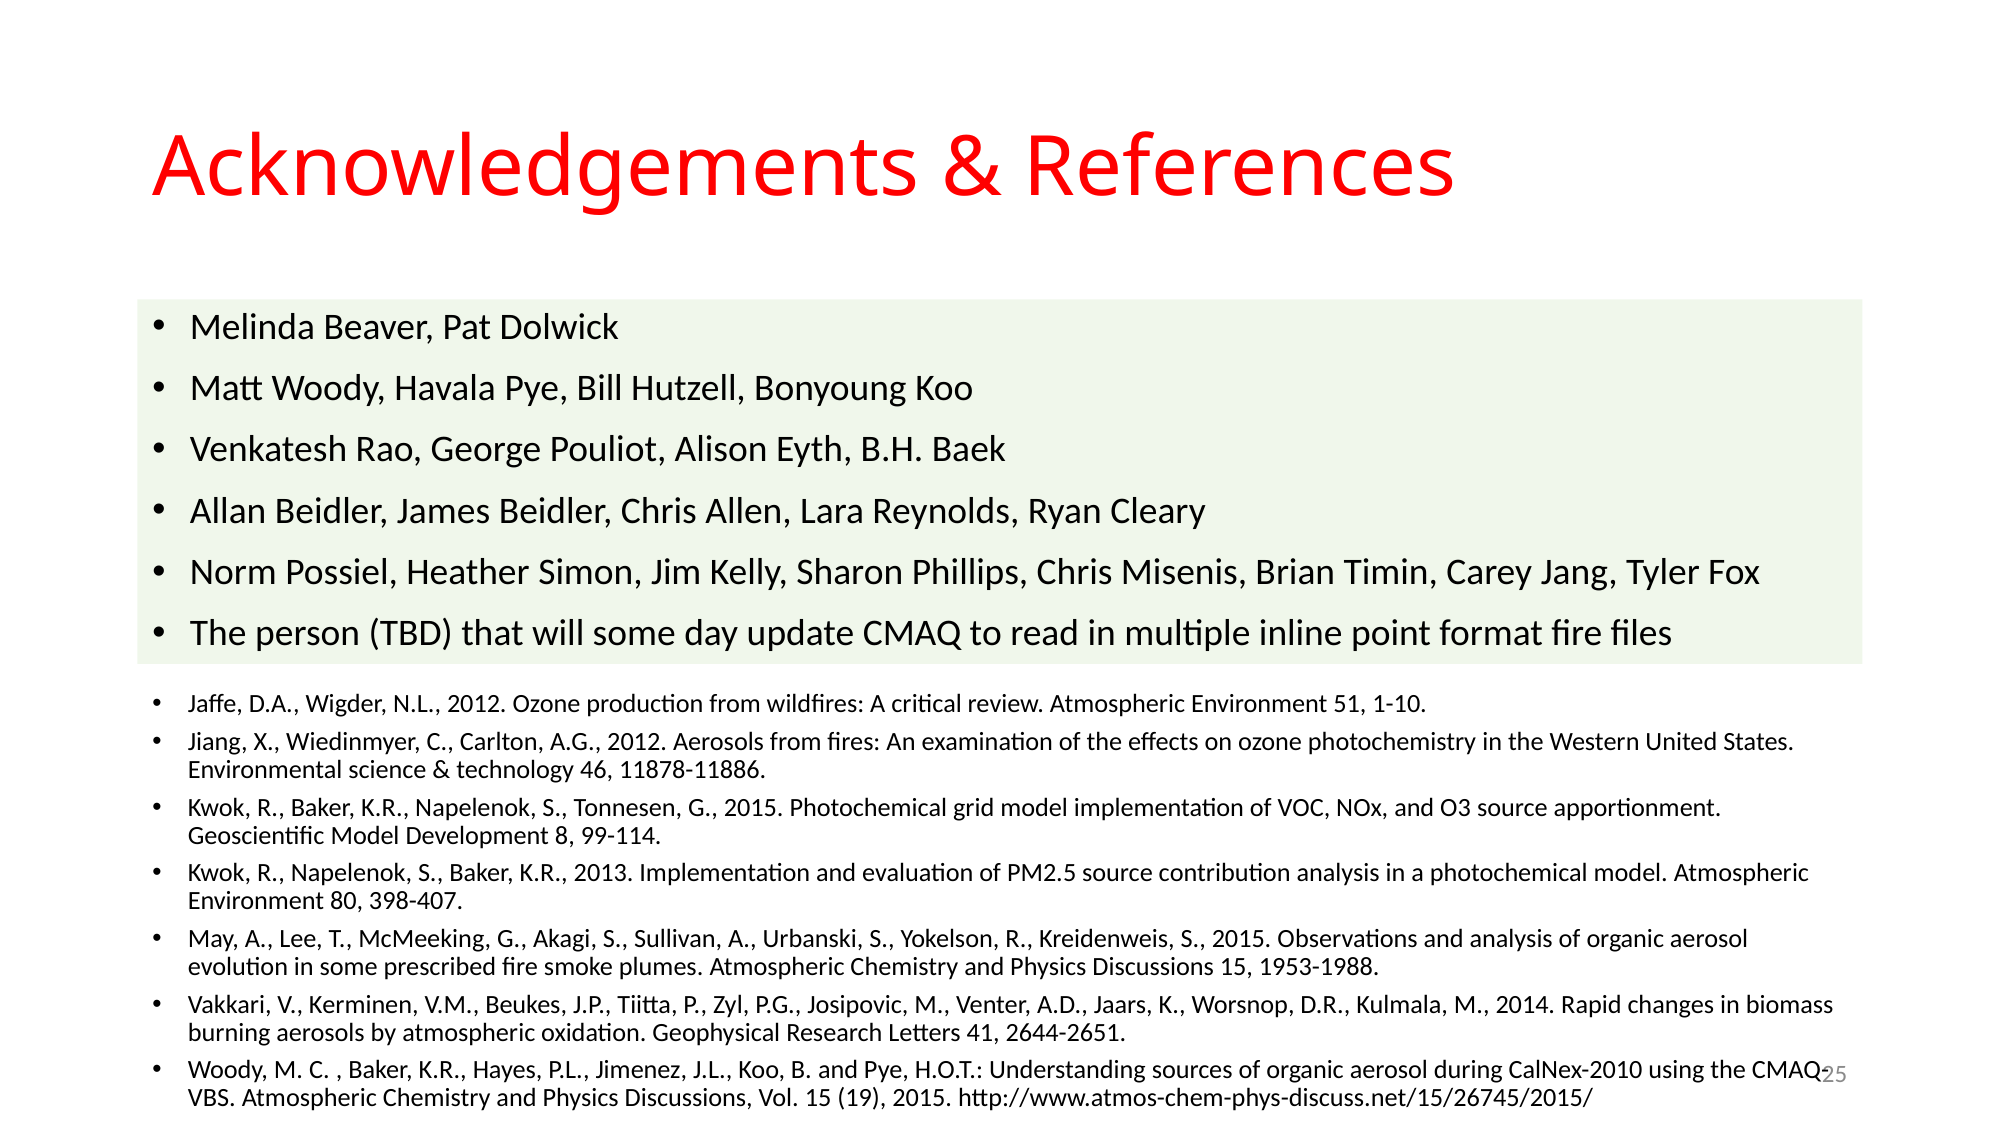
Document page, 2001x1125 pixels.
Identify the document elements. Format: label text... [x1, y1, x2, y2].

slide_number 25 [1412, 1042, 1863, 1103]
list Melinda Beaver, Pat Dolwick Matt Woody, Havala Pye, Bill Hutzell, Bonyoung Koo Venkatesh Rao, George Pouliot, Alison Eyth, B.H. Baek Allan Beidler, James Beidler, Chris Allen, Lara Reynolds, Ryan Cleary Norm Possiel, Heather Simon, Jim Kelly, Sharon Phillips, Chris Misenis, Brian Timin, Carey Jang, Tyler Fox The person (TBD) that will some day update CMAQ to read in multiple inline point format fire files [137, 299, 1863, 664]
title Acknowledgements & References [137, 59, 1863, 278]
list Jaffe, D.A., Wigder, N.L., 2012. Ozone production from wildfires: A critical review. Atmospheric Environment 51, 1-10. Jiang, X., Wiedinmyer, C., Carlton, A.G., 2012. Aerosols from fires: An examination of the effects on ozone photochemistry in the Western United States. Environmental science & technology 46, 11878-11886. Kwok, R., Baker, K.R., Napelenok, S., Tonnesen, G., 2015. Photochemical grid model implementation of VOC, NOx, and O3 source apportionment. Geoscientific Model Development 8, 99-114. Kwok, R., Napelenok, S., Baker, K.R., 2013. Implementation and evaluation of PM2.5 source contribution analysis in a photochemical model. Atmospheric Environment 80, 398-407. May, A., Lee, T., McMeeking, G., Akagi, S., Sullivan, A., Urbanski, S., Yokelson, R., Kreidenweis, S., 2015. Observations and analysis of organic aerosol evolution in some prescribed fire smoke plumes. Atmospheric Chemistry and Physics Discussions 15, 1953-1988. Vakkari, V., Kerminen, V.M., Beukes, J.P., Tiitta, P., Zyl, P.G., Josipovic, M., Venter, A.D., Jaars, K., Worsnop, D.R., Kulmala, M., 2014. Rapid changes in biomass burning aerosols by atmospheric oxidation. Geophysical Research Letters 41, 2644-2651. Woody, M. C. , Baker, K.R., Hayes, P.L., Jimenez, J.L., Koo, B. and Pye, H.O.T.: Understanding sources of organic aerosol during CalNex-2010 using the CMAQ-VBS. Atmospheric Chemistry and Physics Discussions, Vol. 15 (19), 2015. http://www.atmos-chem-phys-discuss.net/15/26745/2015/ [137, 682, 1863, 1122]
